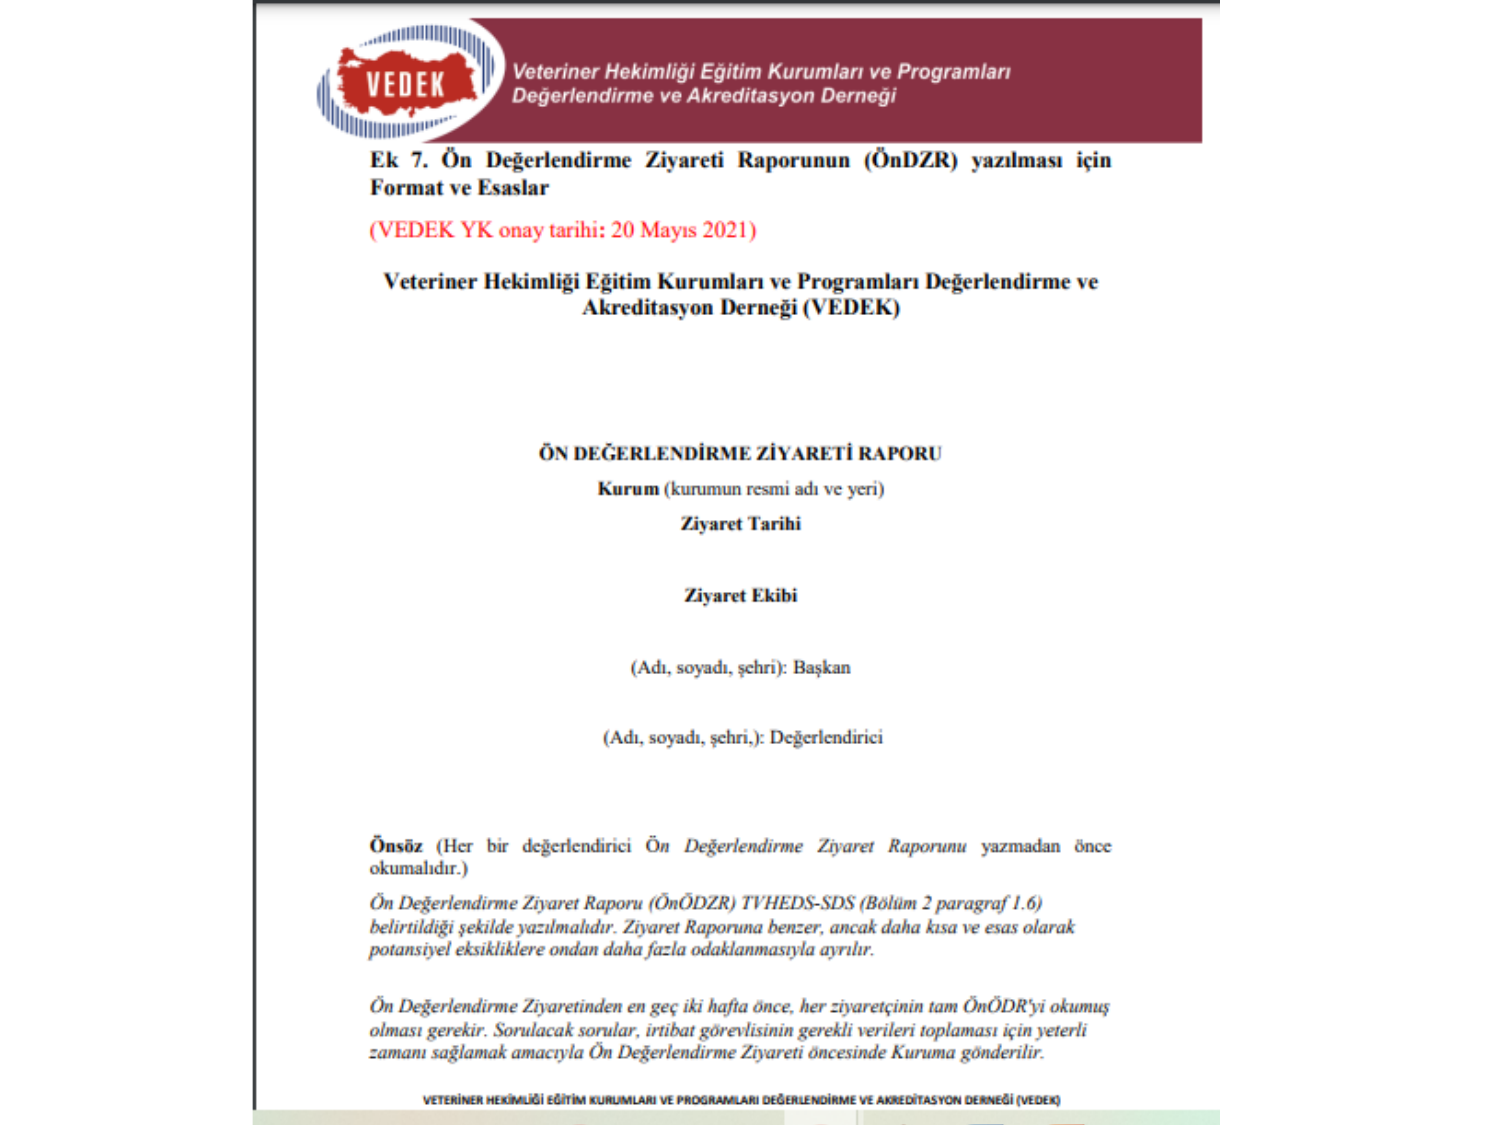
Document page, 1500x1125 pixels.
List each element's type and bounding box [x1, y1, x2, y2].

list [252, 0, 1221, 1125]
